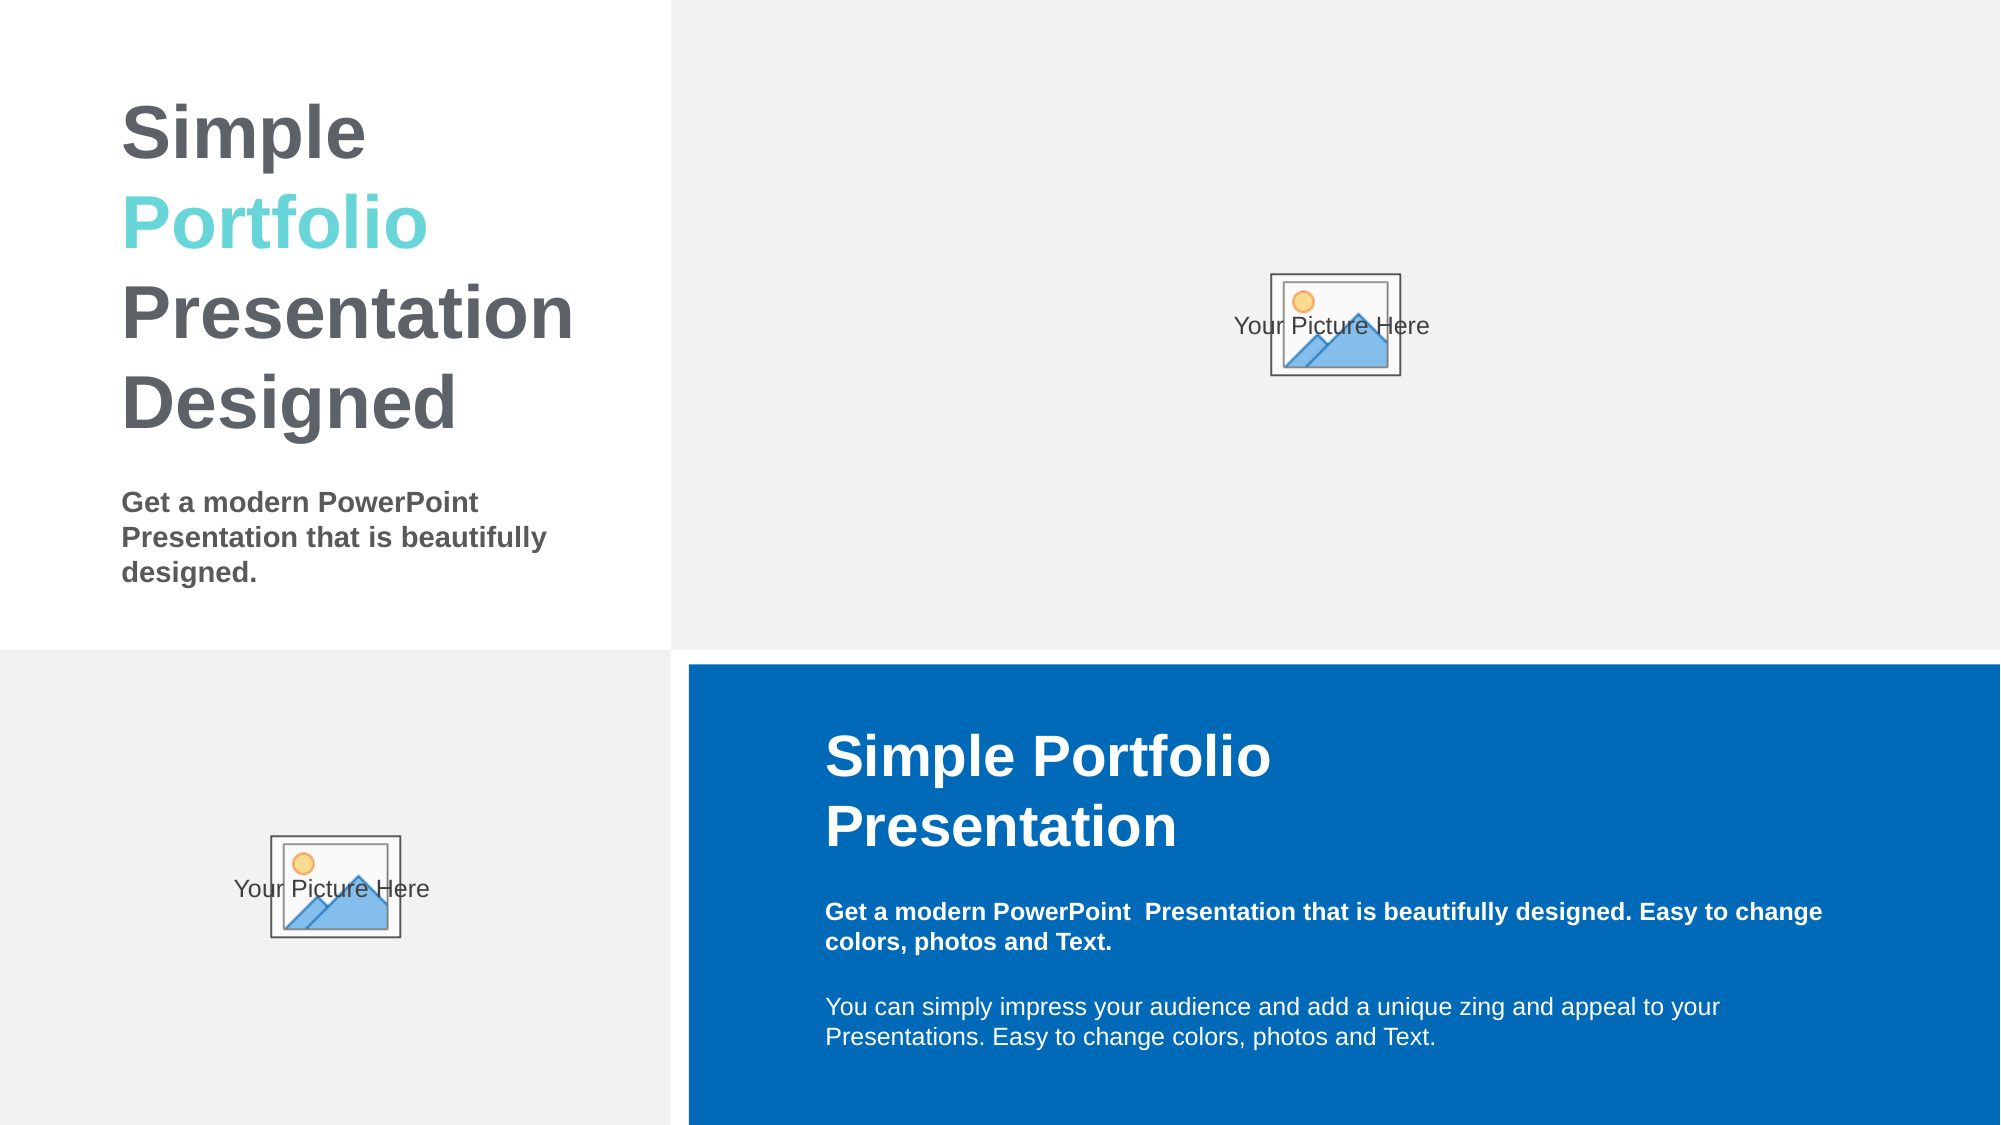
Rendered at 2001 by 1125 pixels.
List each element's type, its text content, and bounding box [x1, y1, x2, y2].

text_box Simple Portfolio Presentation [810, 710, 1310, 866]
text_box Get a modern PowerPoint Presentation that is beautifully designed. [106, 475, 564, 596]
text_box You can simply impress your audience and add a unique zing and appeal to your Presentations. Easy to change colors, photos and Text. [810, 983, 1901, 1058]
picture [0, 0, 2000, 1125]
text_box Get a modern PowerPoint Presentation that is beautifully designed. Easy to change colors, photos and Text. [810, 887, 1853, 963]
text_box Simple Portfolio Presentation Designed [106, 76, 599, 452]
